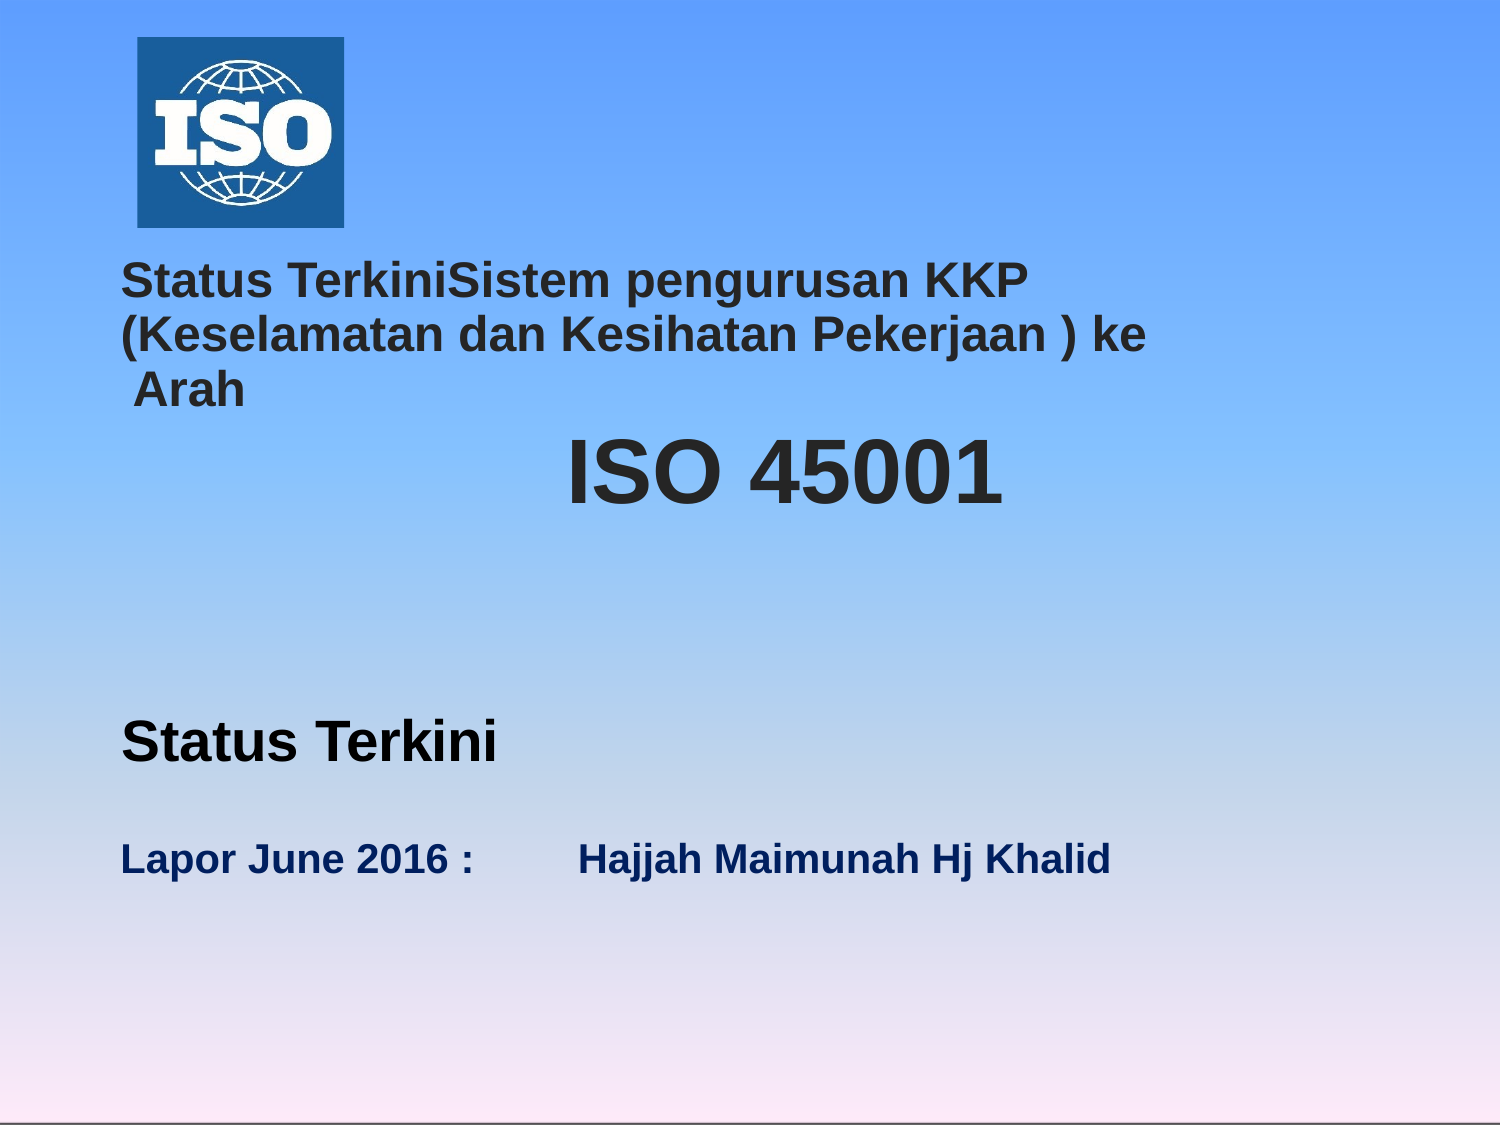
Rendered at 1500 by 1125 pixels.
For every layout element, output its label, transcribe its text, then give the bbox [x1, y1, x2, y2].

text_box Lapor June 2016 : [118, 831, 477, 882]
picture [0, 0, 1500, 1125]
text_box Hajjah Maimunah Hj Khalid [575, 831, 1115, 882]
text_box Status Terkini [119, 702, 506, 773]
title ISO 45001 [564, 416, 1008, 605]
text_box Status TerkiniSistem pengurusan KKP (Keselamatan dan Kesihatan Pekerjaan ) ke Arah [118, 254, 1154, 417]
text_box [137, 37, 345, 228]
